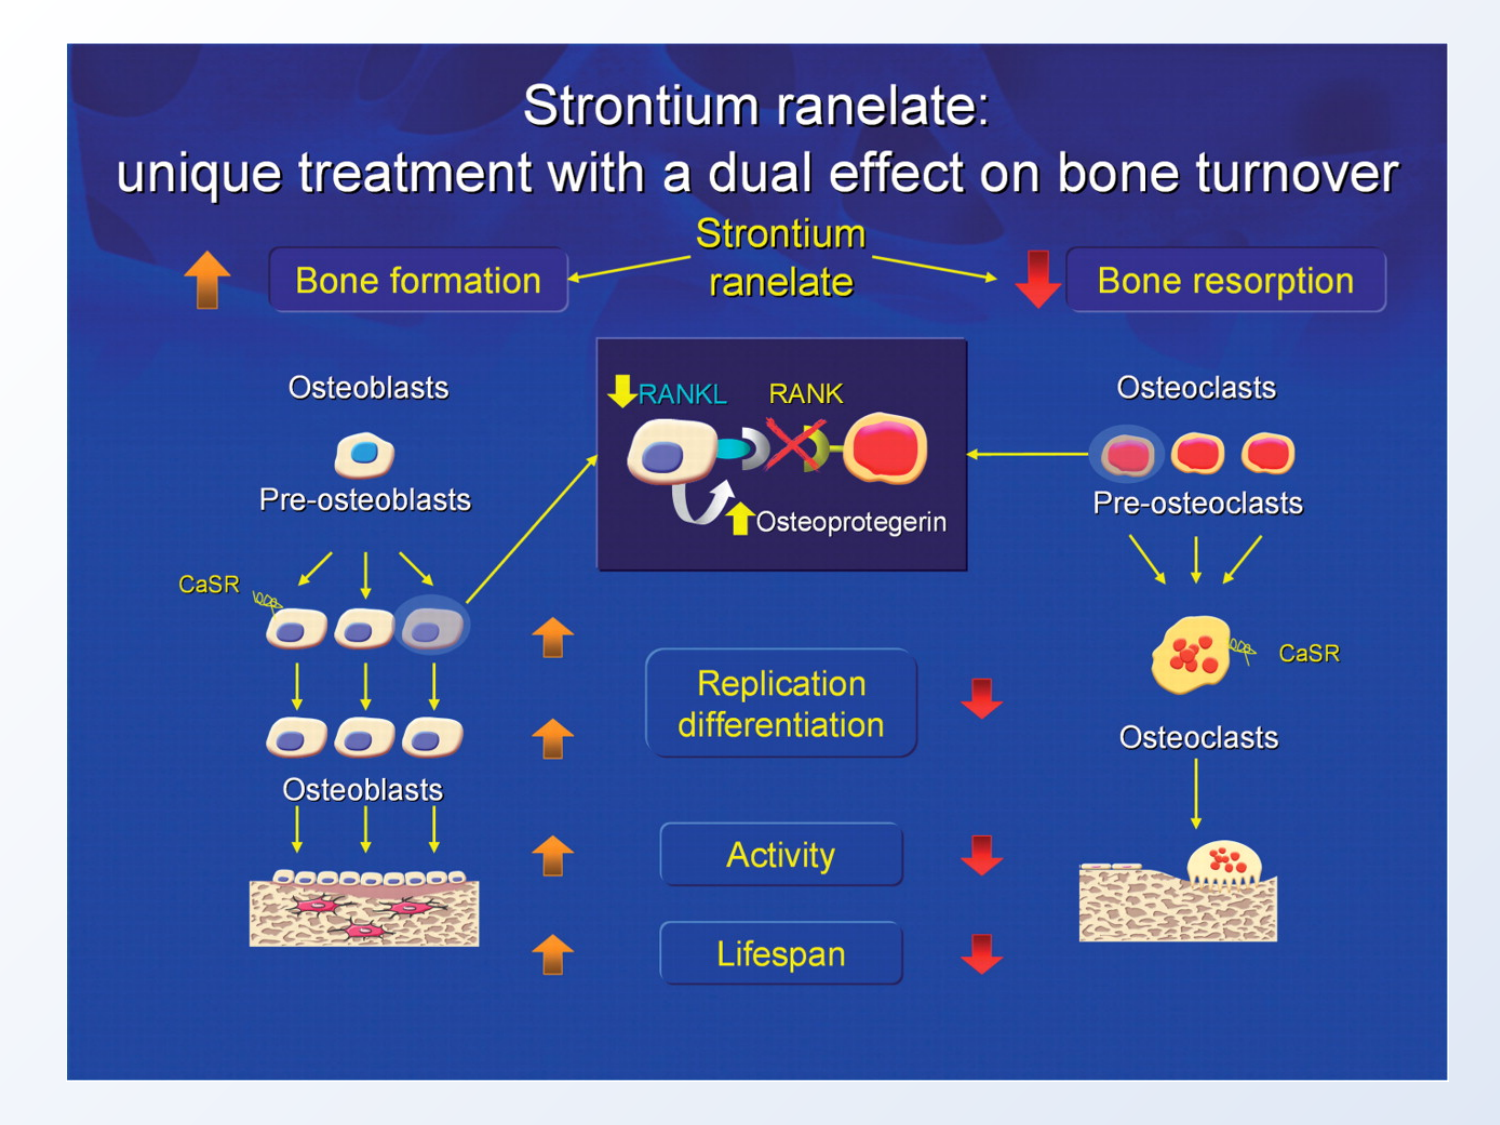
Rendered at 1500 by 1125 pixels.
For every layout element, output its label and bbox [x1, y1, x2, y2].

picture [65, 43, 1449, 1082]
